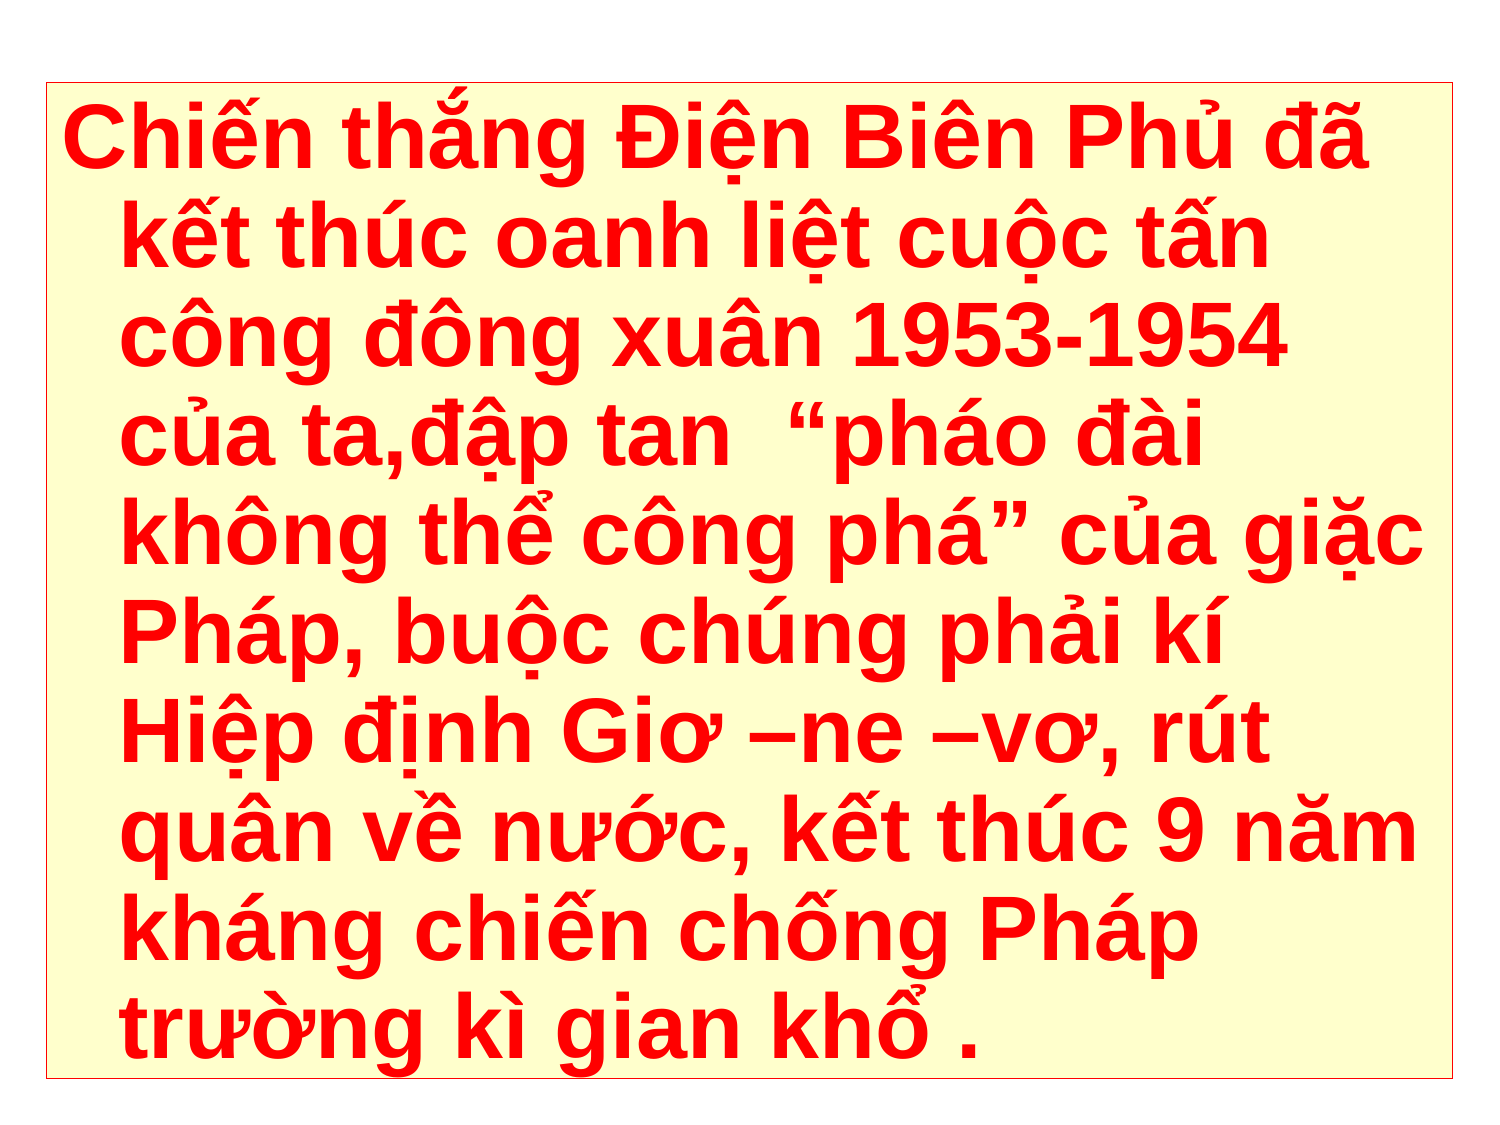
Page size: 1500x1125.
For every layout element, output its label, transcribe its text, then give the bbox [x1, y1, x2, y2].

list Chiến thắng Điện Biên Phủ đã kết thúc oanh liệt cuộc tấn công đông xuân 1953-1954 của ta,đập tan “pháo đài không thể công phá” của giặc Pháp, buộc chúng phải kí Hiệp định Giơ –ne –vơ, rút quân về nước, kết thúc 9 năm kháng chiến chống Pháp trường kì gian khổ . [46, 82, 1453, 1079]
